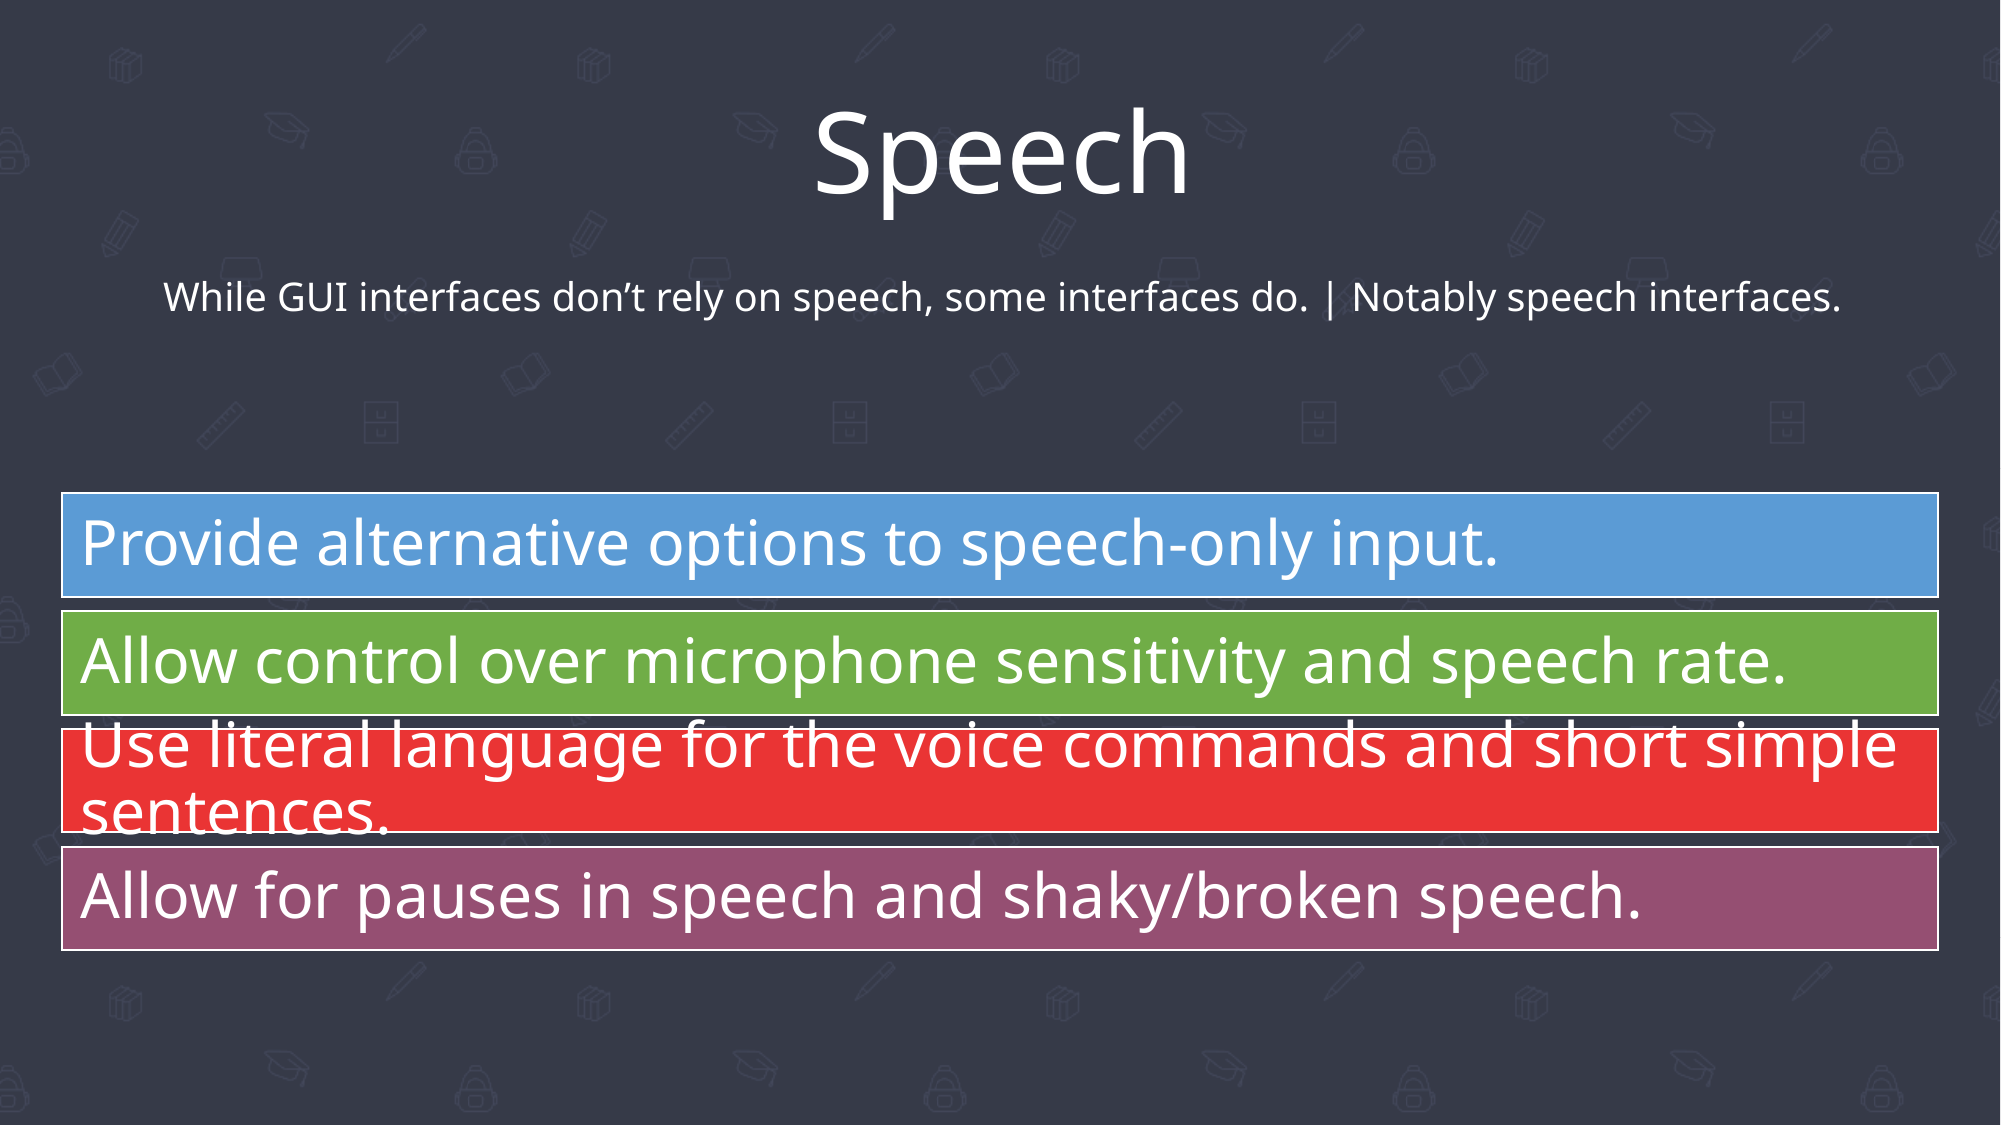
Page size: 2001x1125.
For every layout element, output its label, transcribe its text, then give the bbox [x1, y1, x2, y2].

title Speech [140, 48, 1866, 266]
list While GUI interfaces don’t rely on speech, some interfaces do. | Notably speech interfaces. [140, 269, 1866, 349]
picture [0, 0, 2001, 1125]
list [61, 451, 1939, 992]
